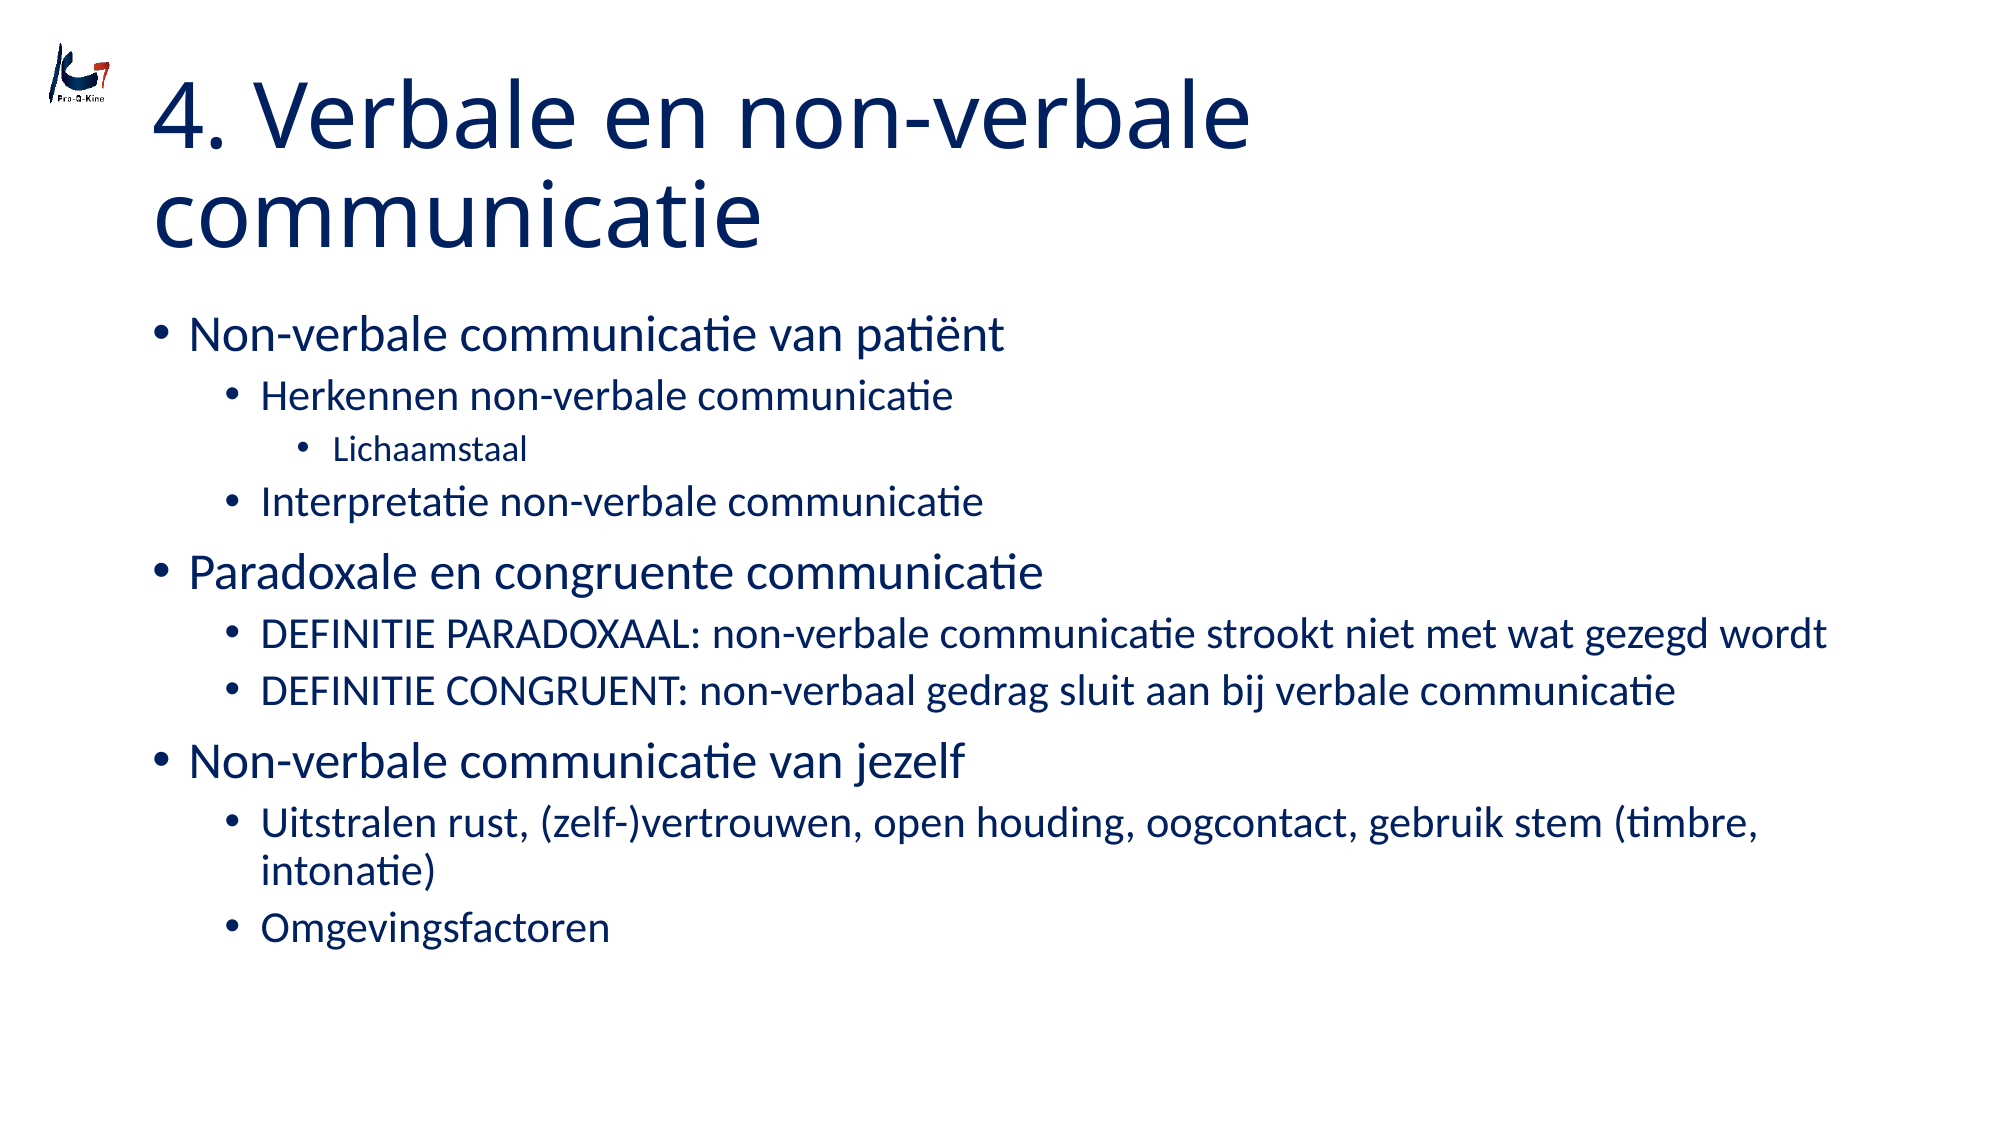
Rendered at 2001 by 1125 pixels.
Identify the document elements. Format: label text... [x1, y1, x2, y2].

list Non-verbale communicatie van patiënt Herkennen non-verbale communicatie Lichaamstaal Interpretatie non-verbale communicatie Paradoxale en congruente communicatie DEFINITIE PARADOXAAL: non-verbale communicatie strookt niet met wat gezegd wordt DEFINITIE CONGRUENT: non-verbaal gedrag sluit aan bij verbale communicatie Non-verbale communicatie van jezelf Uitstralen rust, (zelf-)vertrouwen, open houding, oogcontact, gebruik stem (timbre, intonatie) Omgevingsfactoren [137, 299, 1863, 1014]
title 4. Verbale en non-verbale communicatie [137, 59, 1863, 278]
picture [44, 38, 114, 108]
